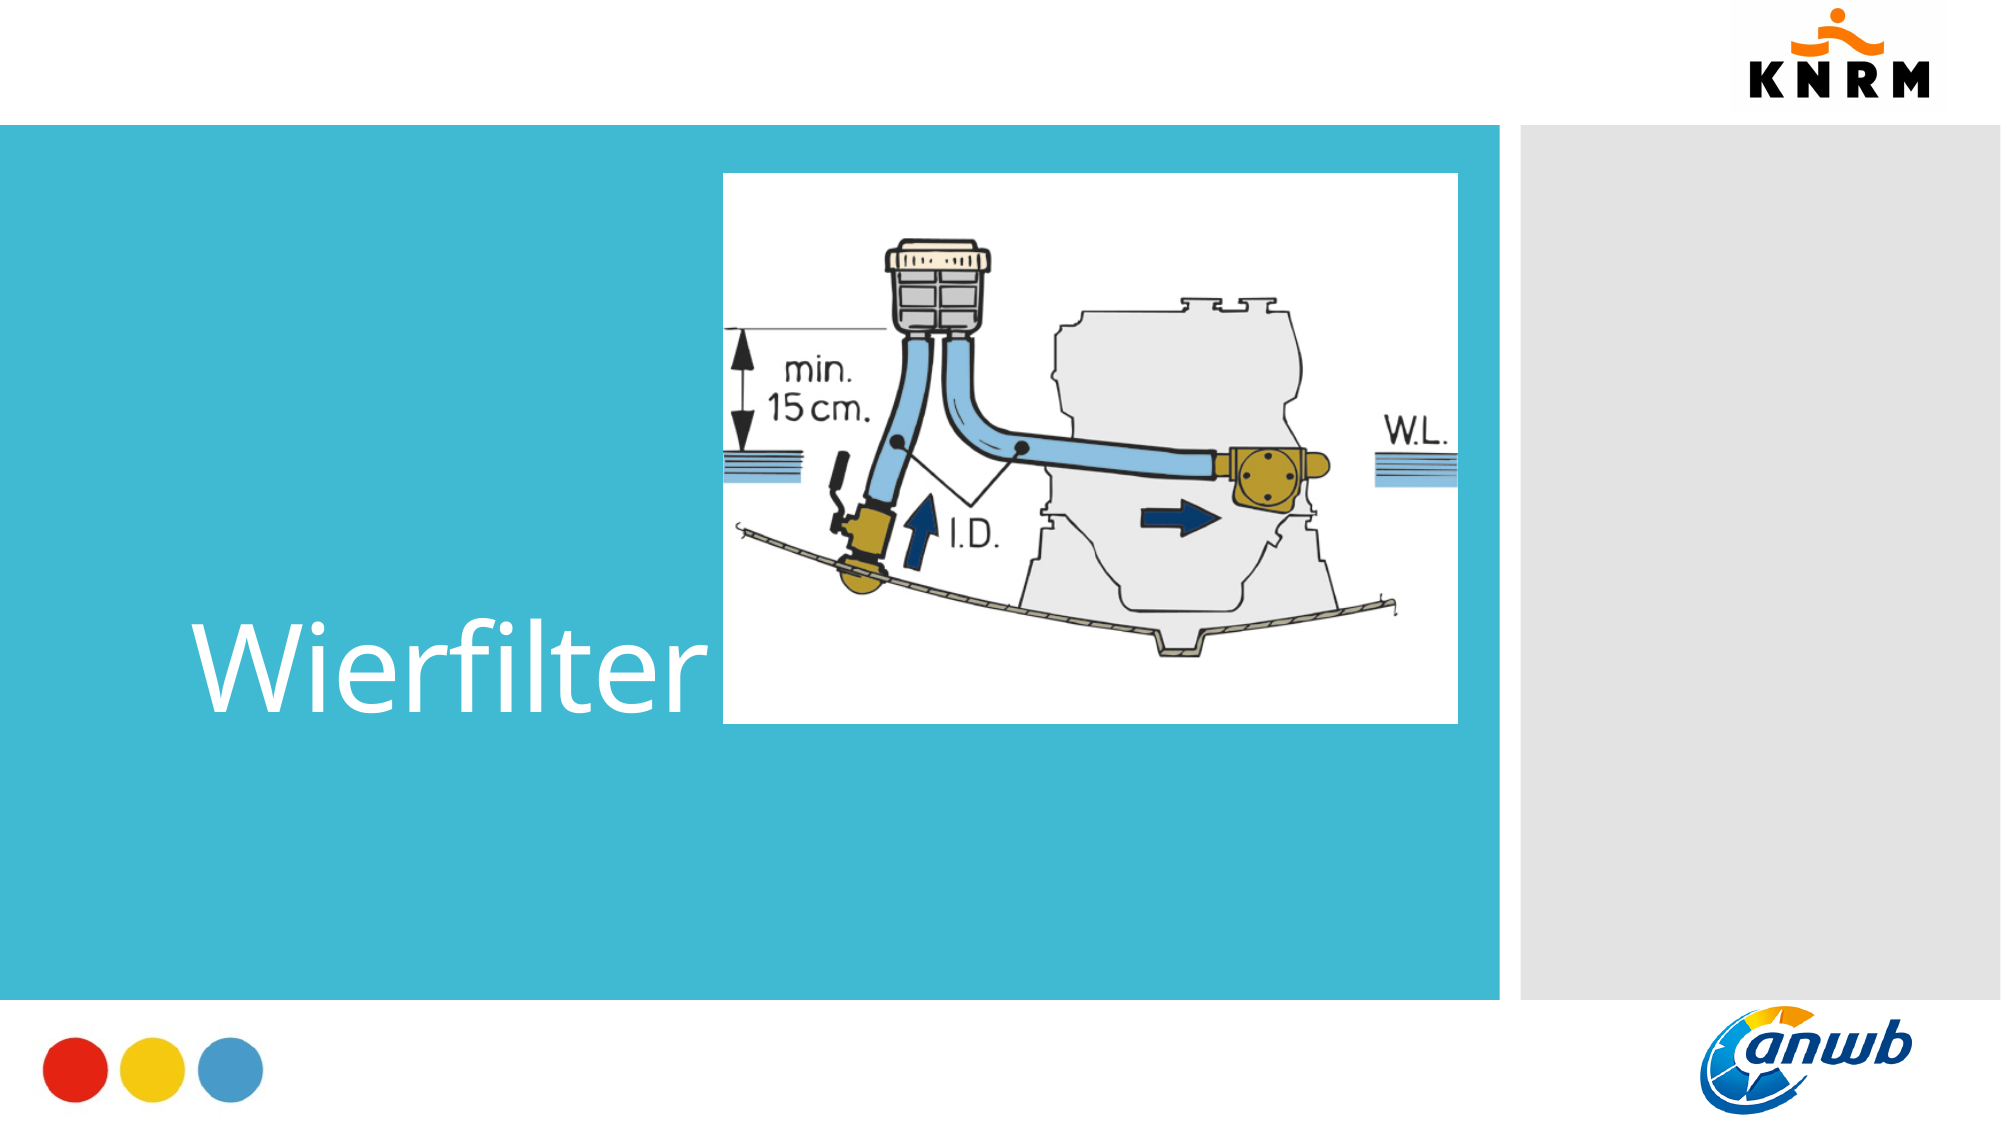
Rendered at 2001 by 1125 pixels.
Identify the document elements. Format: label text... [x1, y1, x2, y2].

title Wierfilter [175, 213, 1376, 747]
picture [1688, 985, 1912, 1125]
picture [1731, 0, 1949, 113]
picture [722, 173, 1458, 725]
picture [16, 1009, 309, 1125]
